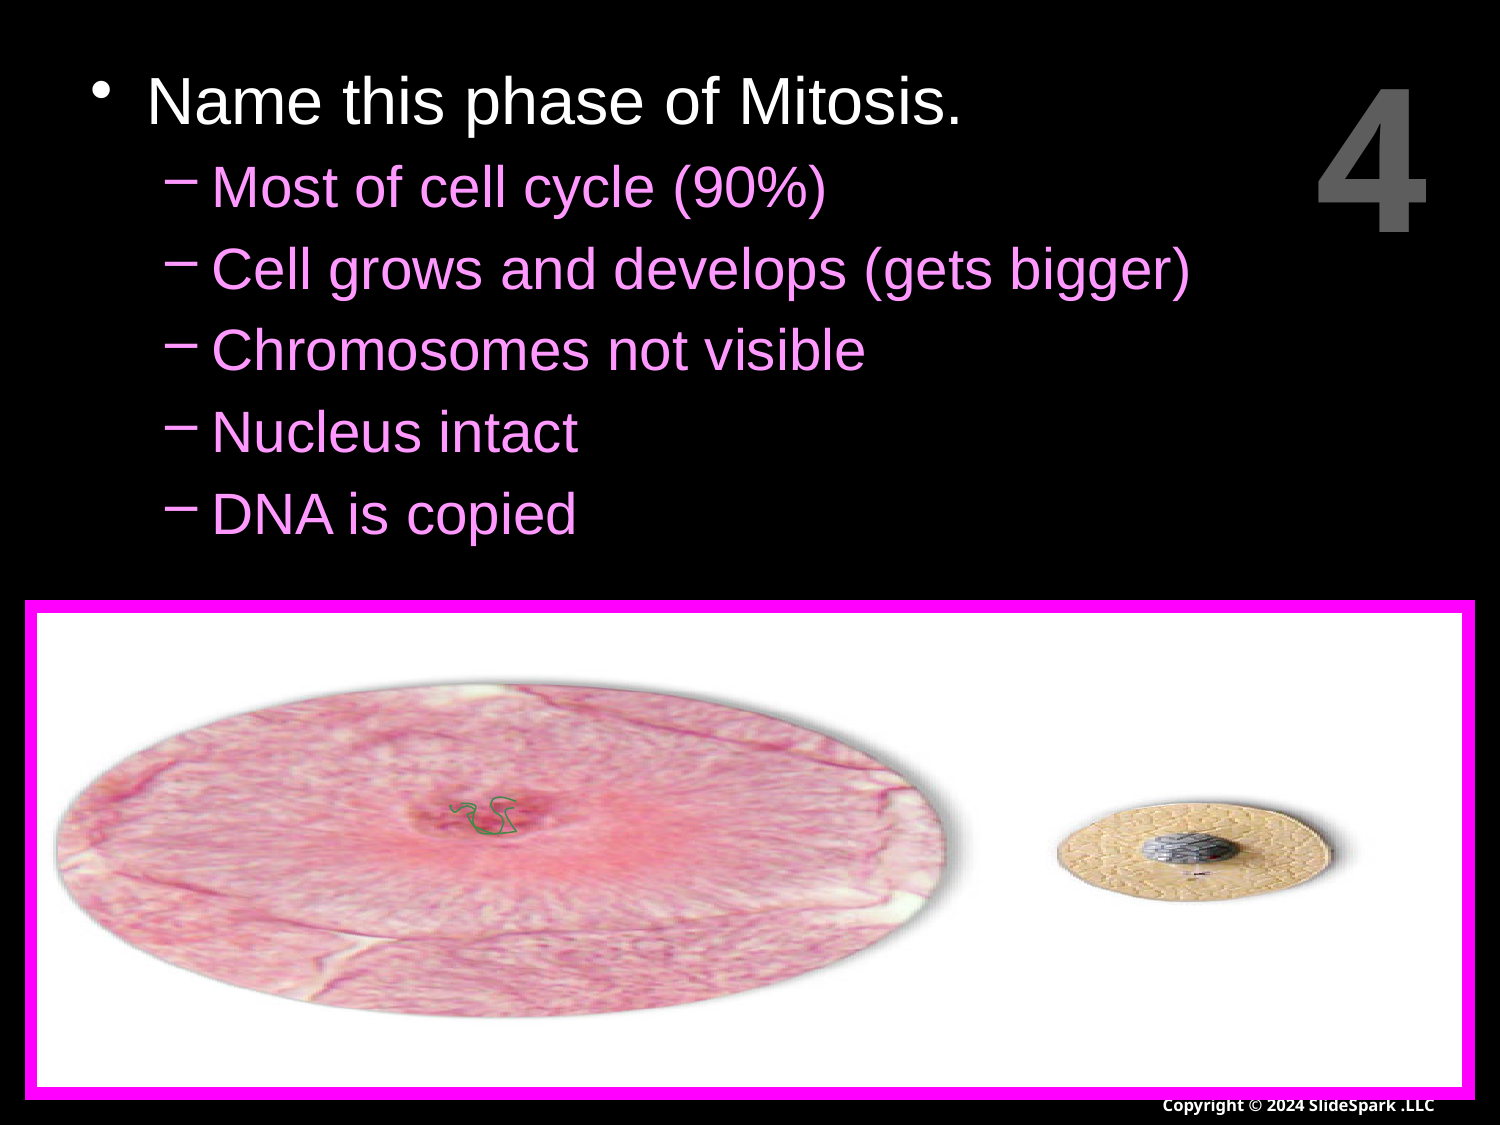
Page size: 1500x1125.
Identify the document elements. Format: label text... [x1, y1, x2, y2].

text_box Copyright © 2024 SlideSpark .LLC [937, 1100, 1450, 1123]
text_box 4 [1300, 24, 1445, 280]
list Name this phase of Mitosis. Most of cell cycle (90%) Cell grows and develops (gets bigger) Chromosomes not visible Nucleus intact DNA is copied [75, 50, 1425, 600]
picture [37, 612, 1463, 1088]
